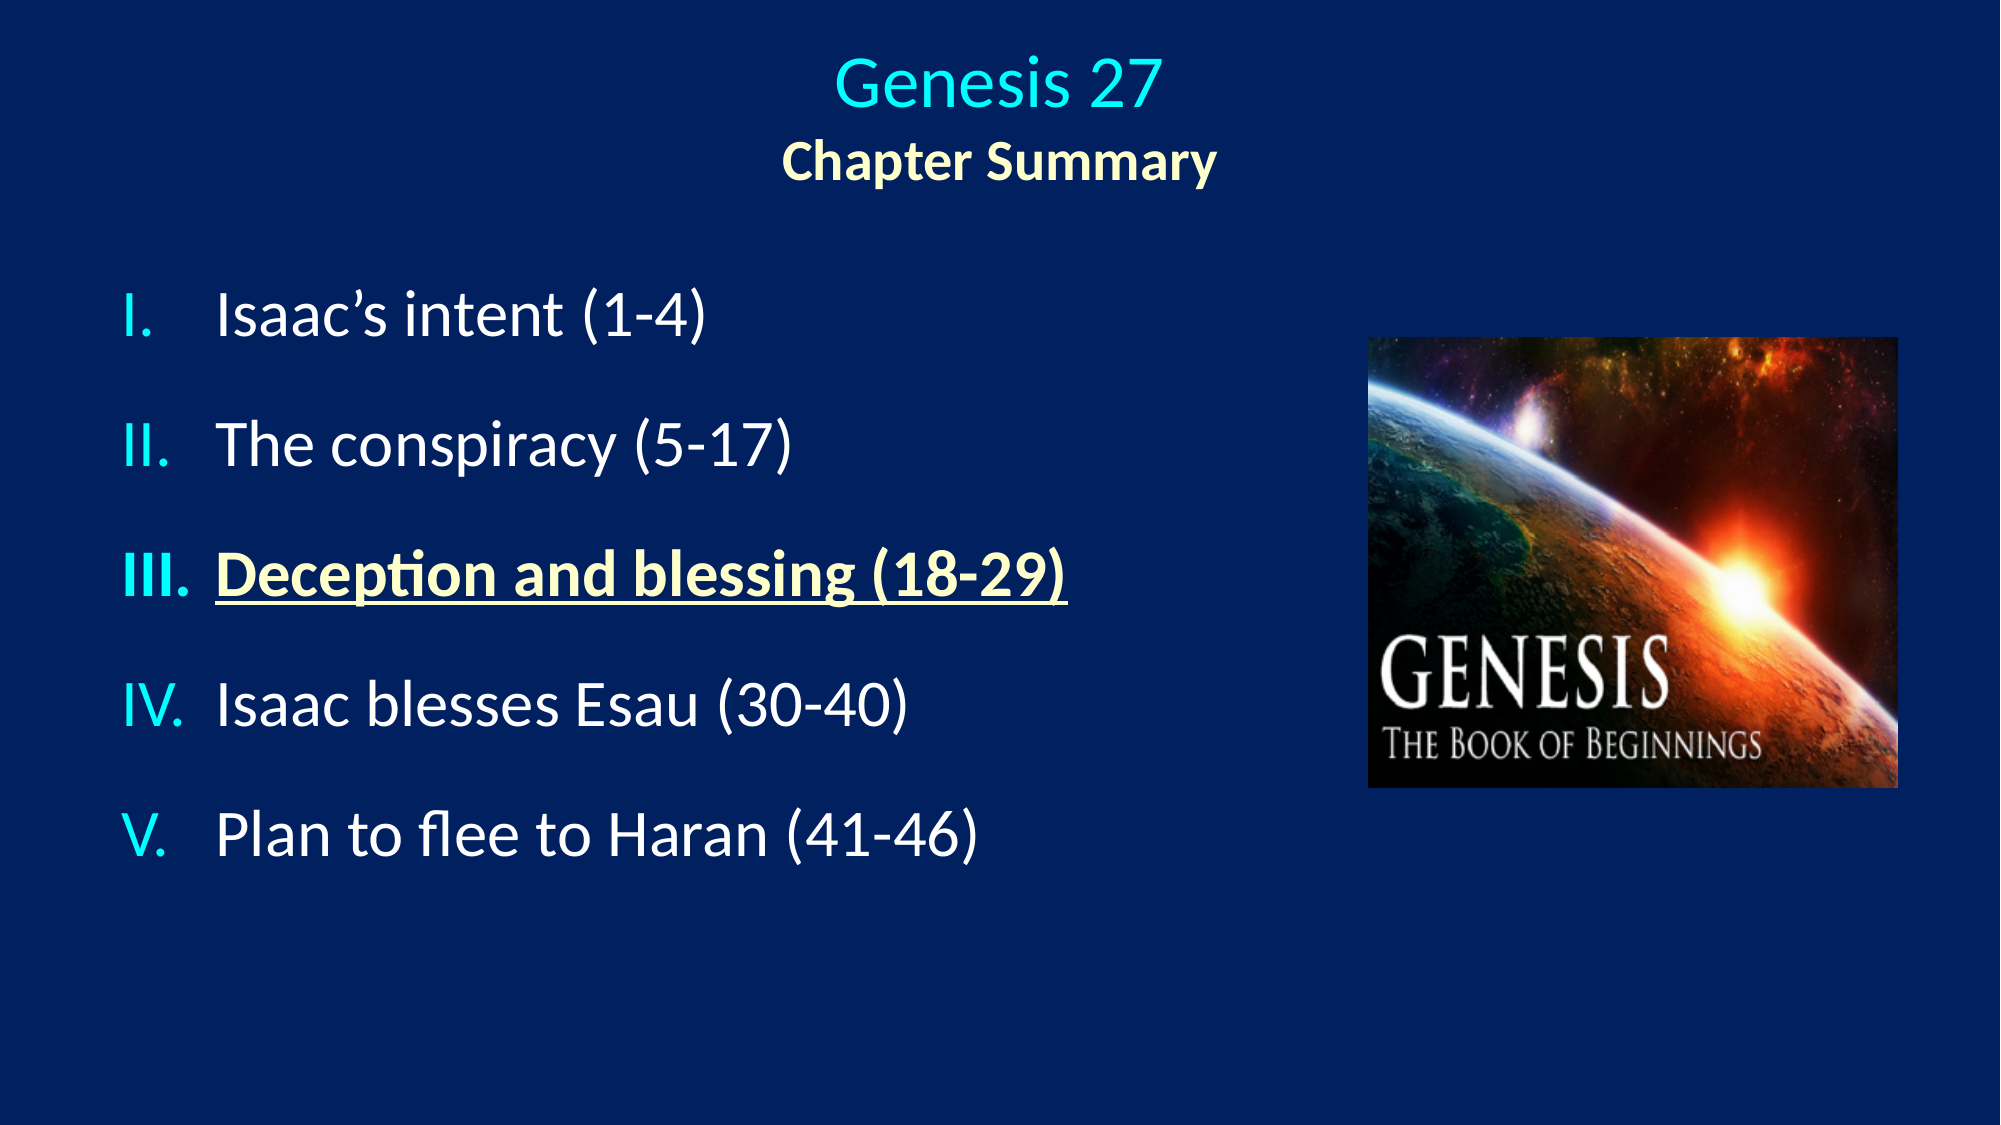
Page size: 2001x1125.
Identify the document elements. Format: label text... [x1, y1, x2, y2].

picture [1367, 337, 1898, 788]
list Isaac’s intent (1-4) The conspiracy (5-17) Deception and blessing (18-29) Isaac blesses Esau (30-40) Plan to flee to Haran (41-46) [106, 262, 1385, 1026]
title Genesis 27 Chapter Summary [535, 37, 1464, 188]
